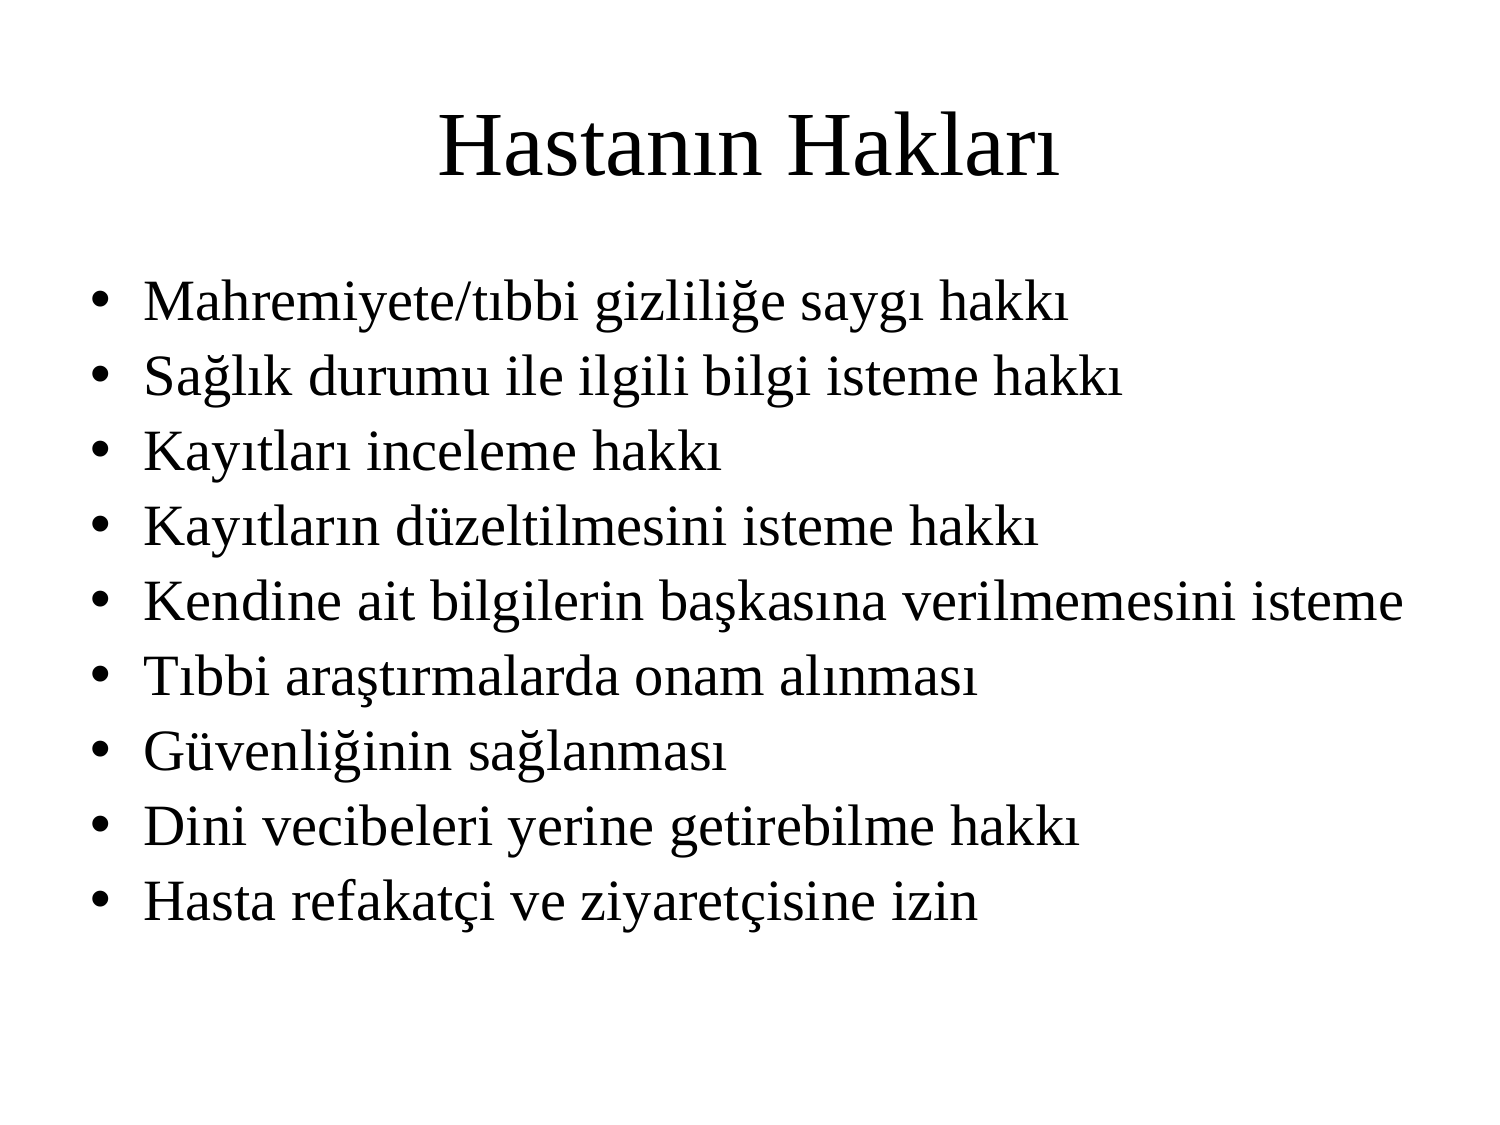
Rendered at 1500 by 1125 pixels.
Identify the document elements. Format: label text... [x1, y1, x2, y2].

list Mahremiyete/tıbbi gizliliğe saygı hakkı Sağlık durumu ile ilgili bilgi isteme hakkı Kayıtları inceleme hakkı Kayıtların düzeltilmesini isteme hakkı Kendine ait bilgilerin başkasına verilmemesini isteme Tıbbi araştırmalarda onam alınması Güvenliğinin sağlanması Dini vecibeleri yerine getirebilme hakkı Hasta refakatçi ve ziyaretçisine izin [75, 262, 1425, 1005]
title Hastanın Hakları [75, 45, 1425, 233]
